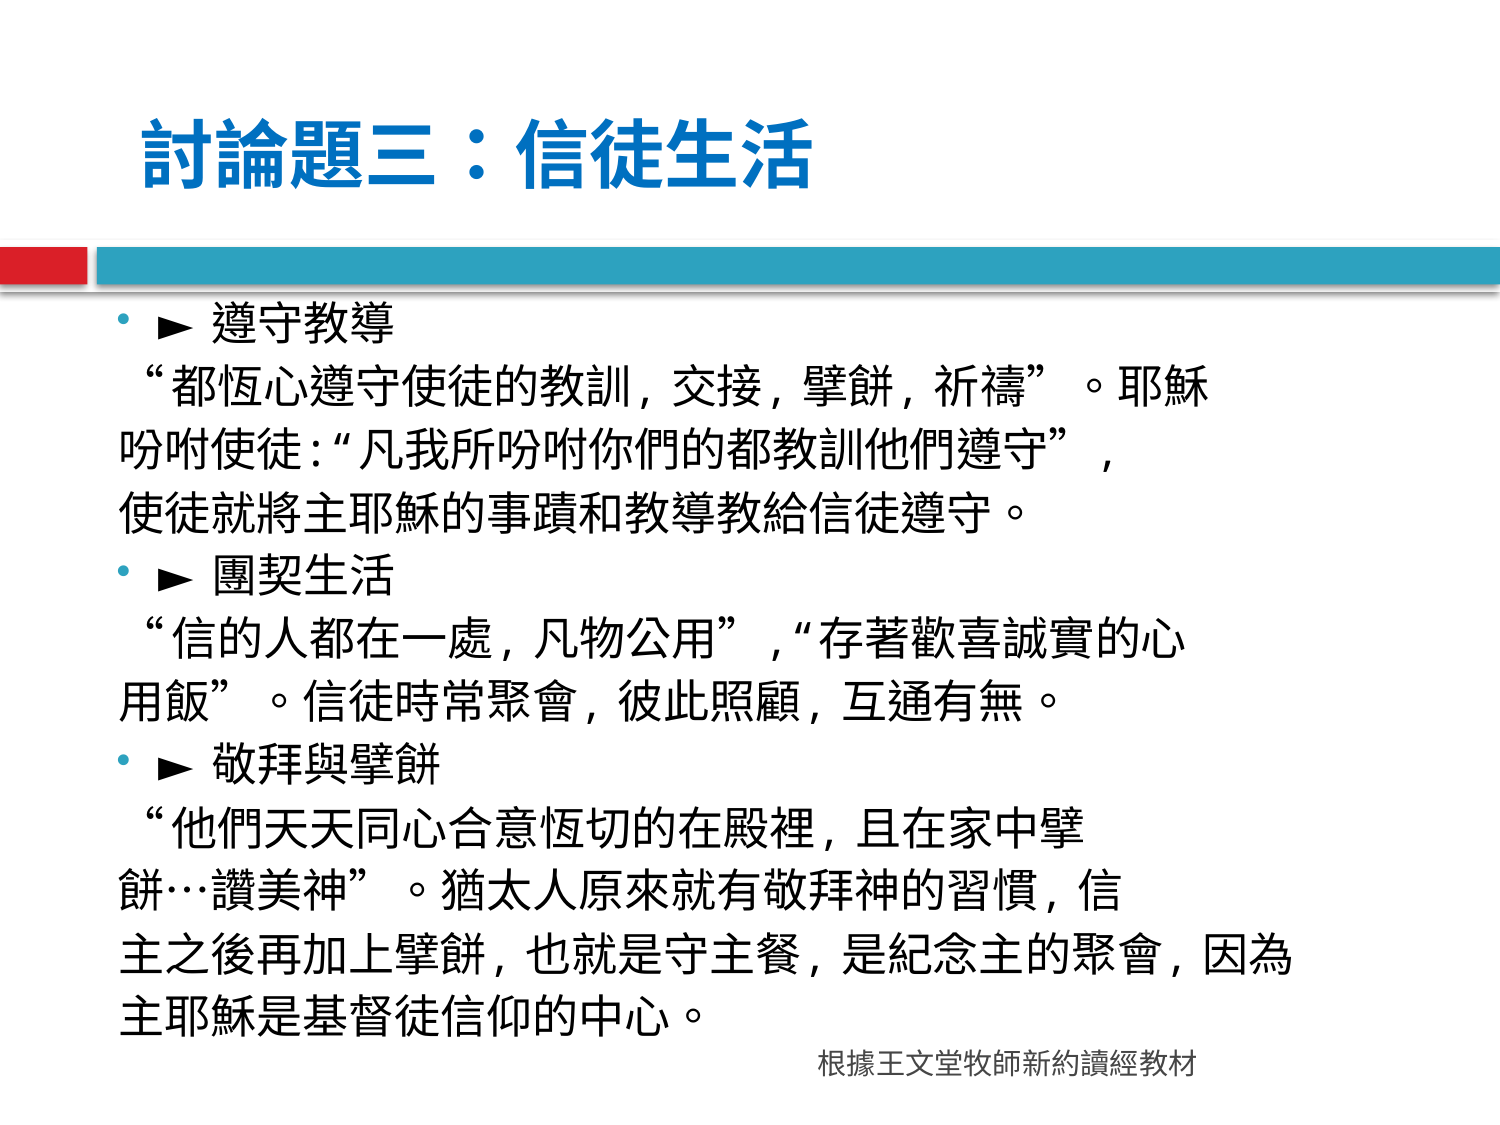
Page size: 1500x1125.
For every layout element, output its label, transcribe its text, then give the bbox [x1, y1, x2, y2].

list ► 遵守教導 “都恆心遵守使徒的教訓, 交接, 擘餅, 祈禱”。耶穌 吩咐使徒: “凡我所吩咐你們的都教訓他們遵守”, 使徒就將主耶穌的事蹟和教導教給信徒遵守。 ► 團契生活 “信的人都在一處, 凡物公用”, “存著歡喜誠實的心 用飯”。信徒時常聚會, 彼此照顧, 互通有無。 ► 敬拜與擘餅 “他們天天同心合意恆切的在殿裡, 且在家中擘 餅…讚美神”。猶太人原來就有敬拜神的習慣, 信 主之後再加上擘餅, 也就是守主餐, 是紀念主的聚會, 因為 主耶穌是基督徒信仰的中心。 [50, 287, 1500, 1063]
footer 根據王文堂牧師新約讀經教材 [587, 1037, 1213, 1088]
text_box 討論題三：信徒生活 [125, 99, 1275, 205]
